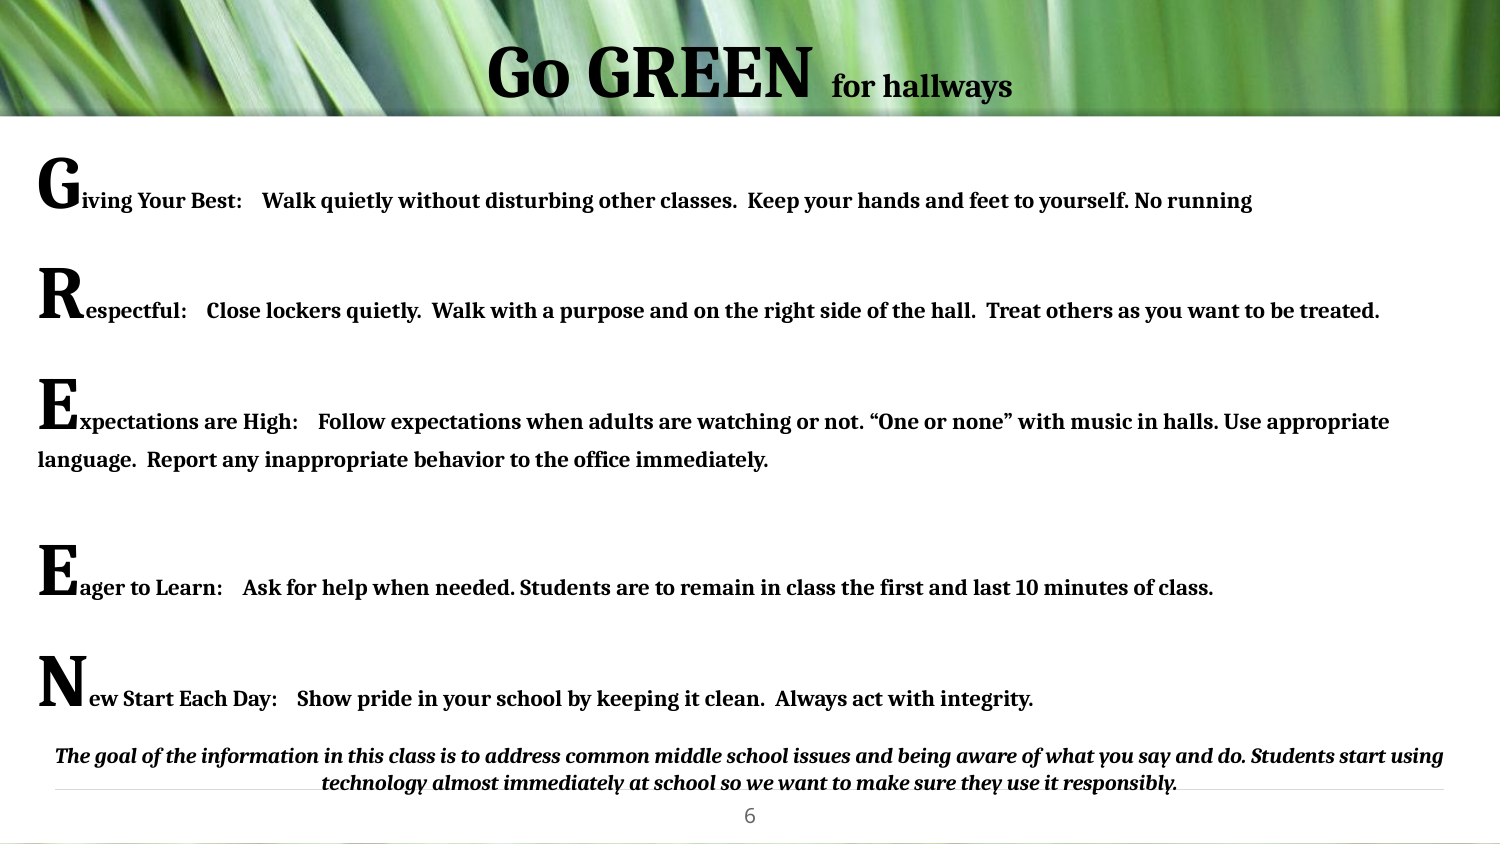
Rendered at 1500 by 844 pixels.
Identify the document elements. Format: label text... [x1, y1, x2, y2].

slide_number 6 [97, 837, 1403, 844]
text_box Go GREEN for hallways Giving Your Best: Walk quietly without disturbing other classes. Keep your hands and feet to yourself. No running Respectful: Close lockers quietly. Walk with a purpose and on the right side of the hall. Treat others as you want to be treated. Expectations are High: Follow expectations when adults are watching or not. “One or none” with music in halls. Use appropriate language. Report any inappropriate behavior to the office immediately. Eager to Learn: Ask for help when needed. Students are to remain in class the first and last 10 minutes of class. New Start Each Day: Show pride in your school by keeping it clean. Always act with integrity. The goal of the information in this class is to address common middle school issues and being aware of what you say and do. Students start using technology almost immediately at school so we want to make sure they use it responsibly. [22, 14, 1478, 837]
picture [0, 0, 1500, 116]
